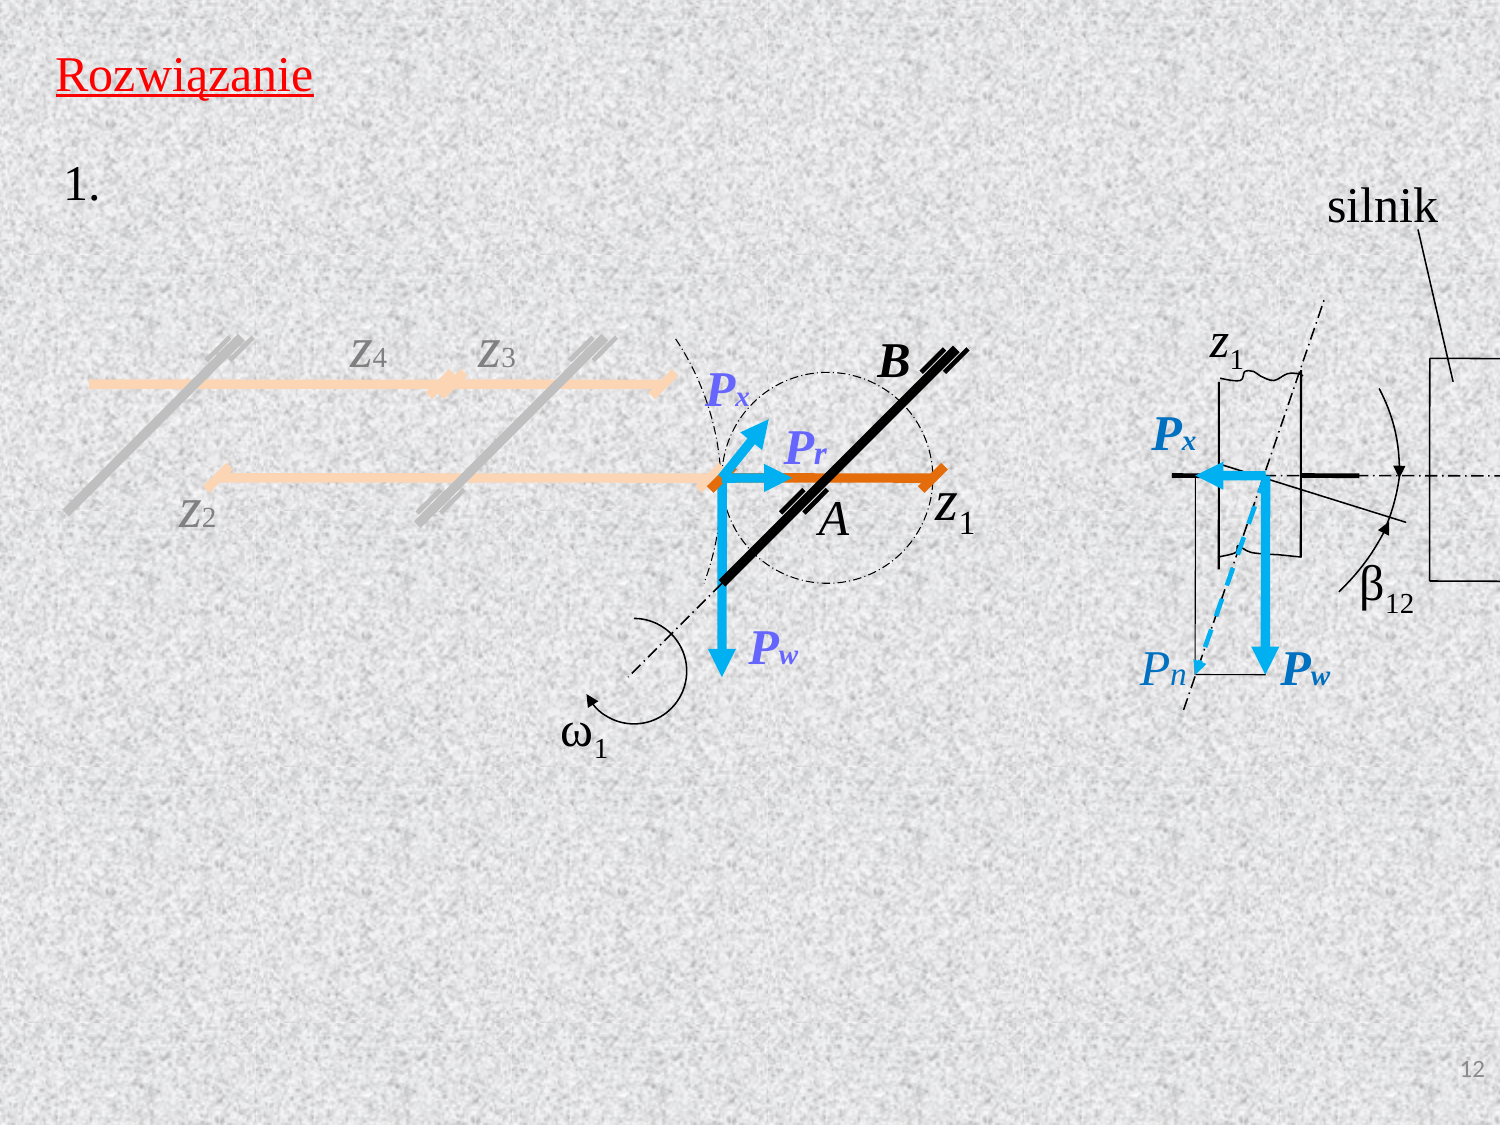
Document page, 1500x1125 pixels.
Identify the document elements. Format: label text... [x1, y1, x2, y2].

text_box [65, 165, 1500, 765]
slide_number 12 [1404, 1035, 1500, 1099]
text_box 1. [48, 142, 141, 218]
text_box Rozwiązanie [41, 33, 378, 109]
